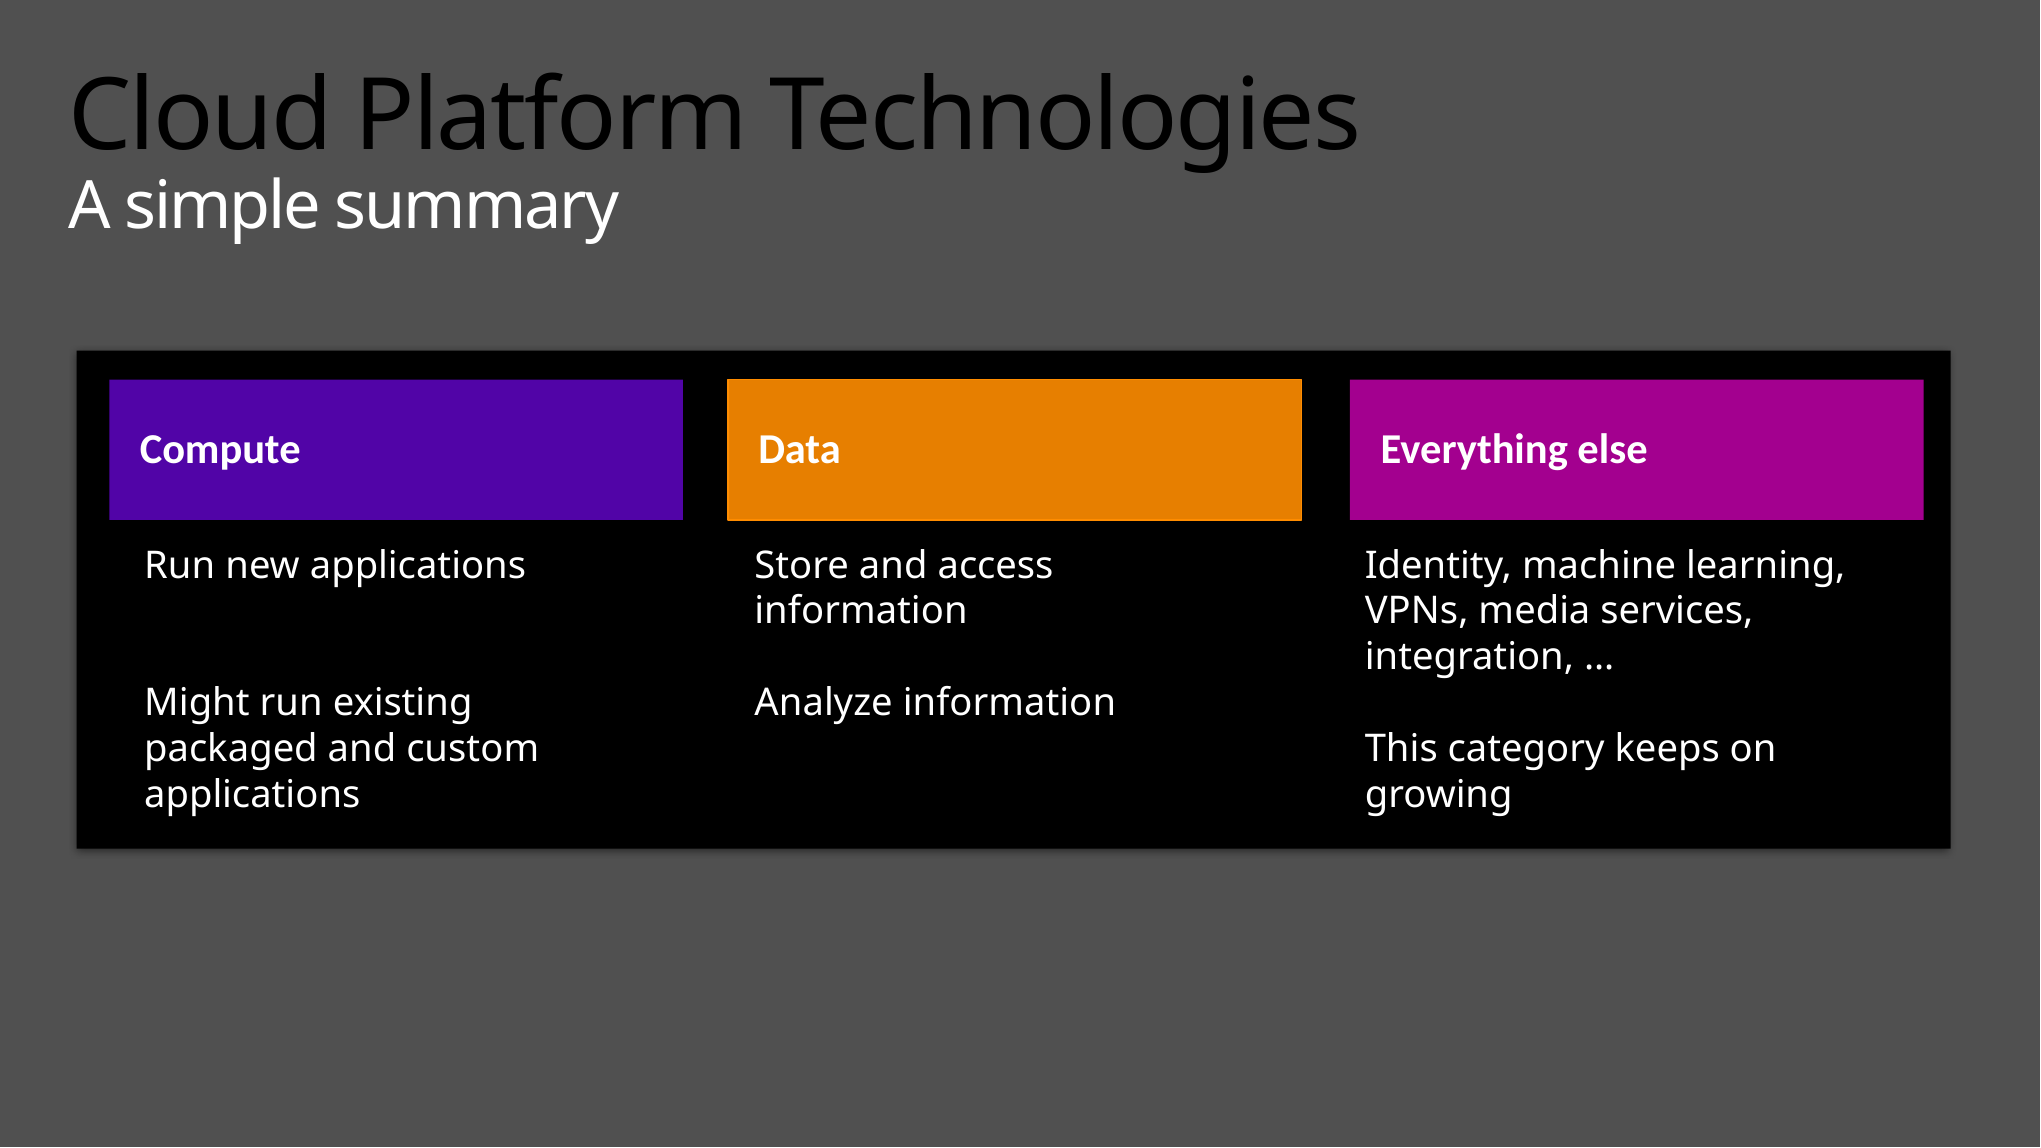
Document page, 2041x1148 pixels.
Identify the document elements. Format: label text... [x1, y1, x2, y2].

title Cloud Platform Technologies A simple summary [45, 48, 1996, 199]
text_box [727, 379, 1302, 759]
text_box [1349, 379, 1924, 759]
text_box [76, 350, 1951, 849]
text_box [108, 379, 684, 759]
